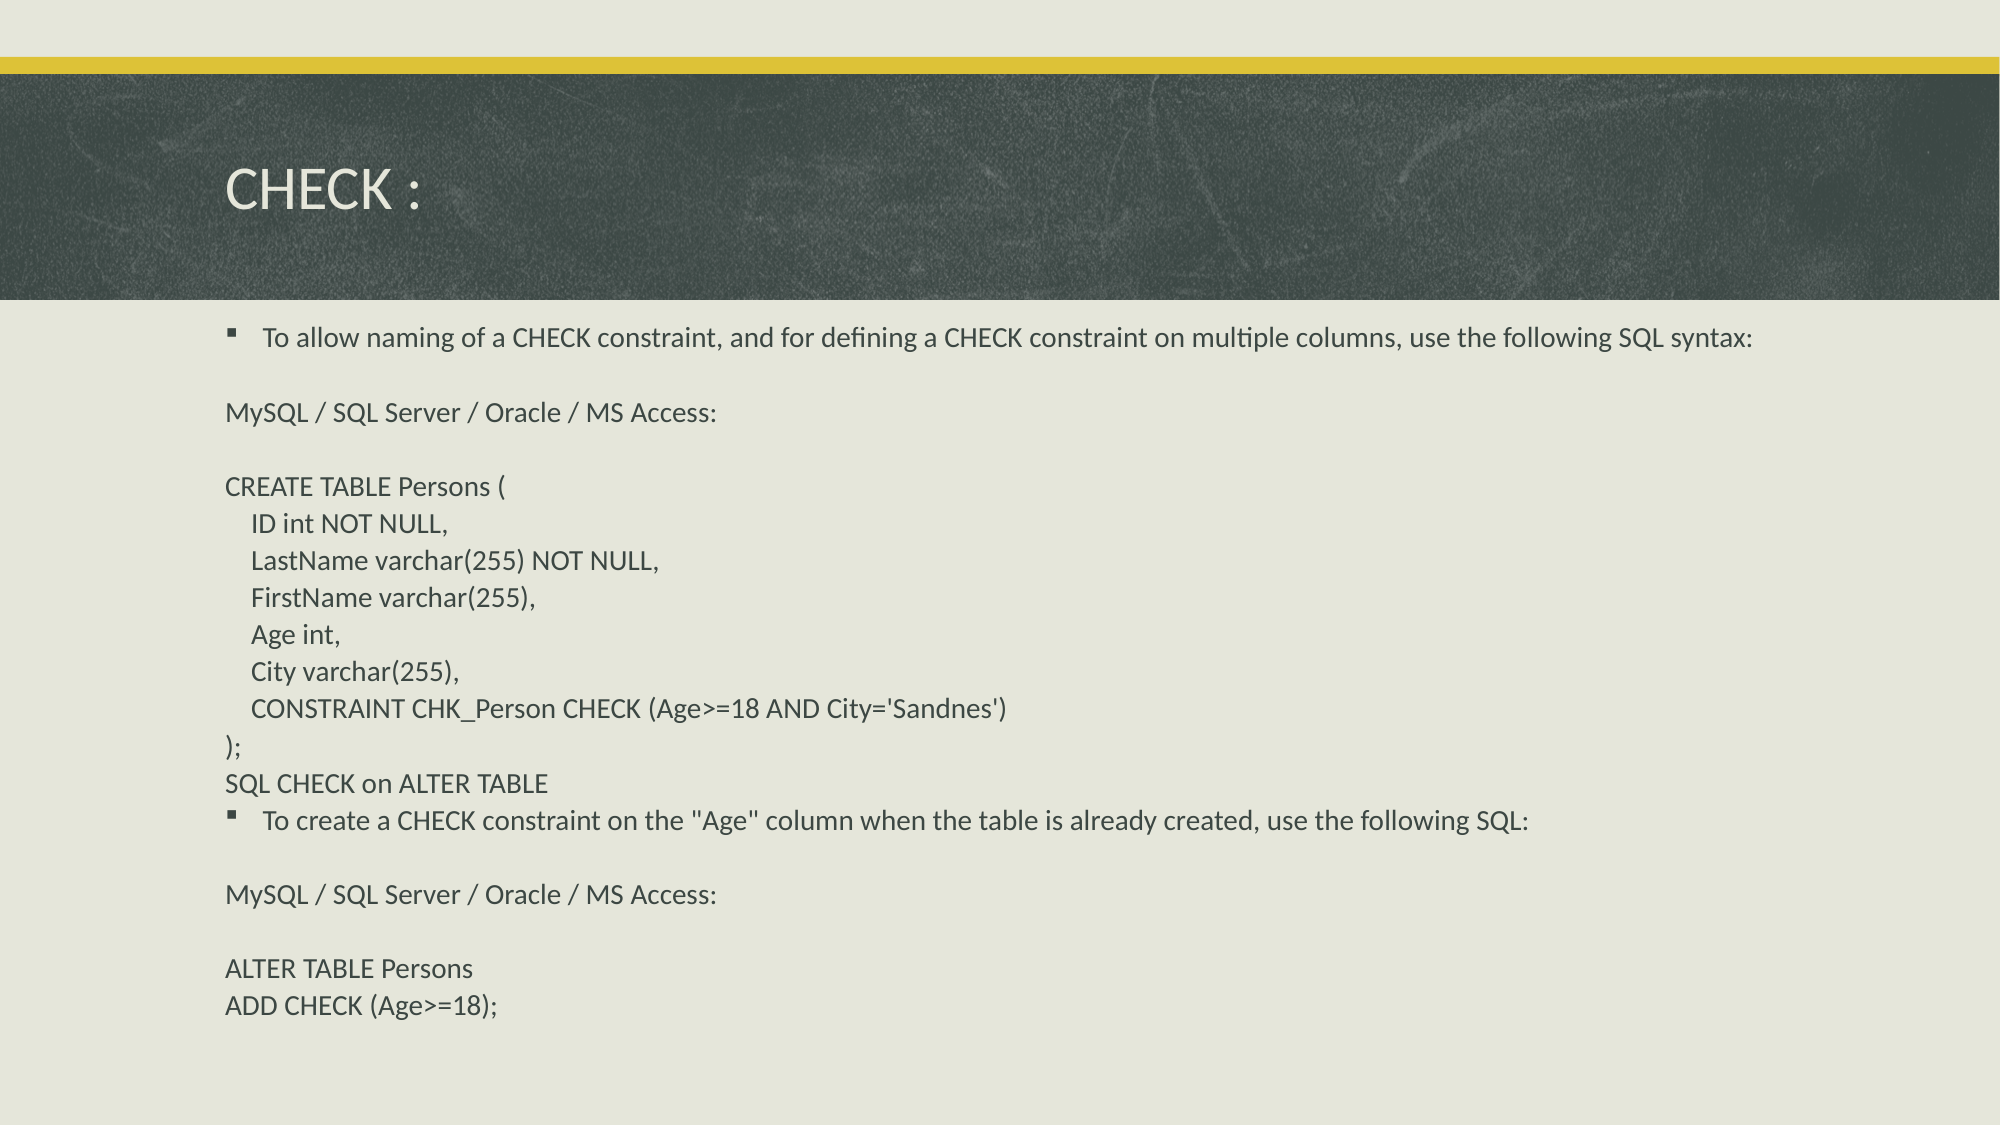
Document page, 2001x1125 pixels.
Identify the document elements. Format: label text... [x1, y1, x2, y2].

title CHECK : [210, 76, 1790, 300]
list To allow naming of a CHECK constraint, and for defining a CHECK constraint on multiple columns, use the following SQL syntax: MySQL / SQL Server / Oracle / MS Access: CREATE TABLE Persons ( ID int NOT NULL, LastName varchar(255) NOT NULL, FirstName varchar(255), Age int, City varchar(255), CONSTRAINT CHK_Person CHECK (Age>=18 AND City='Sandnes') ); SQL CHECK on ALTER TABLE To create a CHECK constraint on the "Age" column when the table is already created, use the following SQL: MySQL / SQL Server / Oracle / MS Access: ALTER TABLE Persons ADD CHECK (Age>=18); [210, 311, 1790, 1082]
picture [0, 74, 2000, 300]
